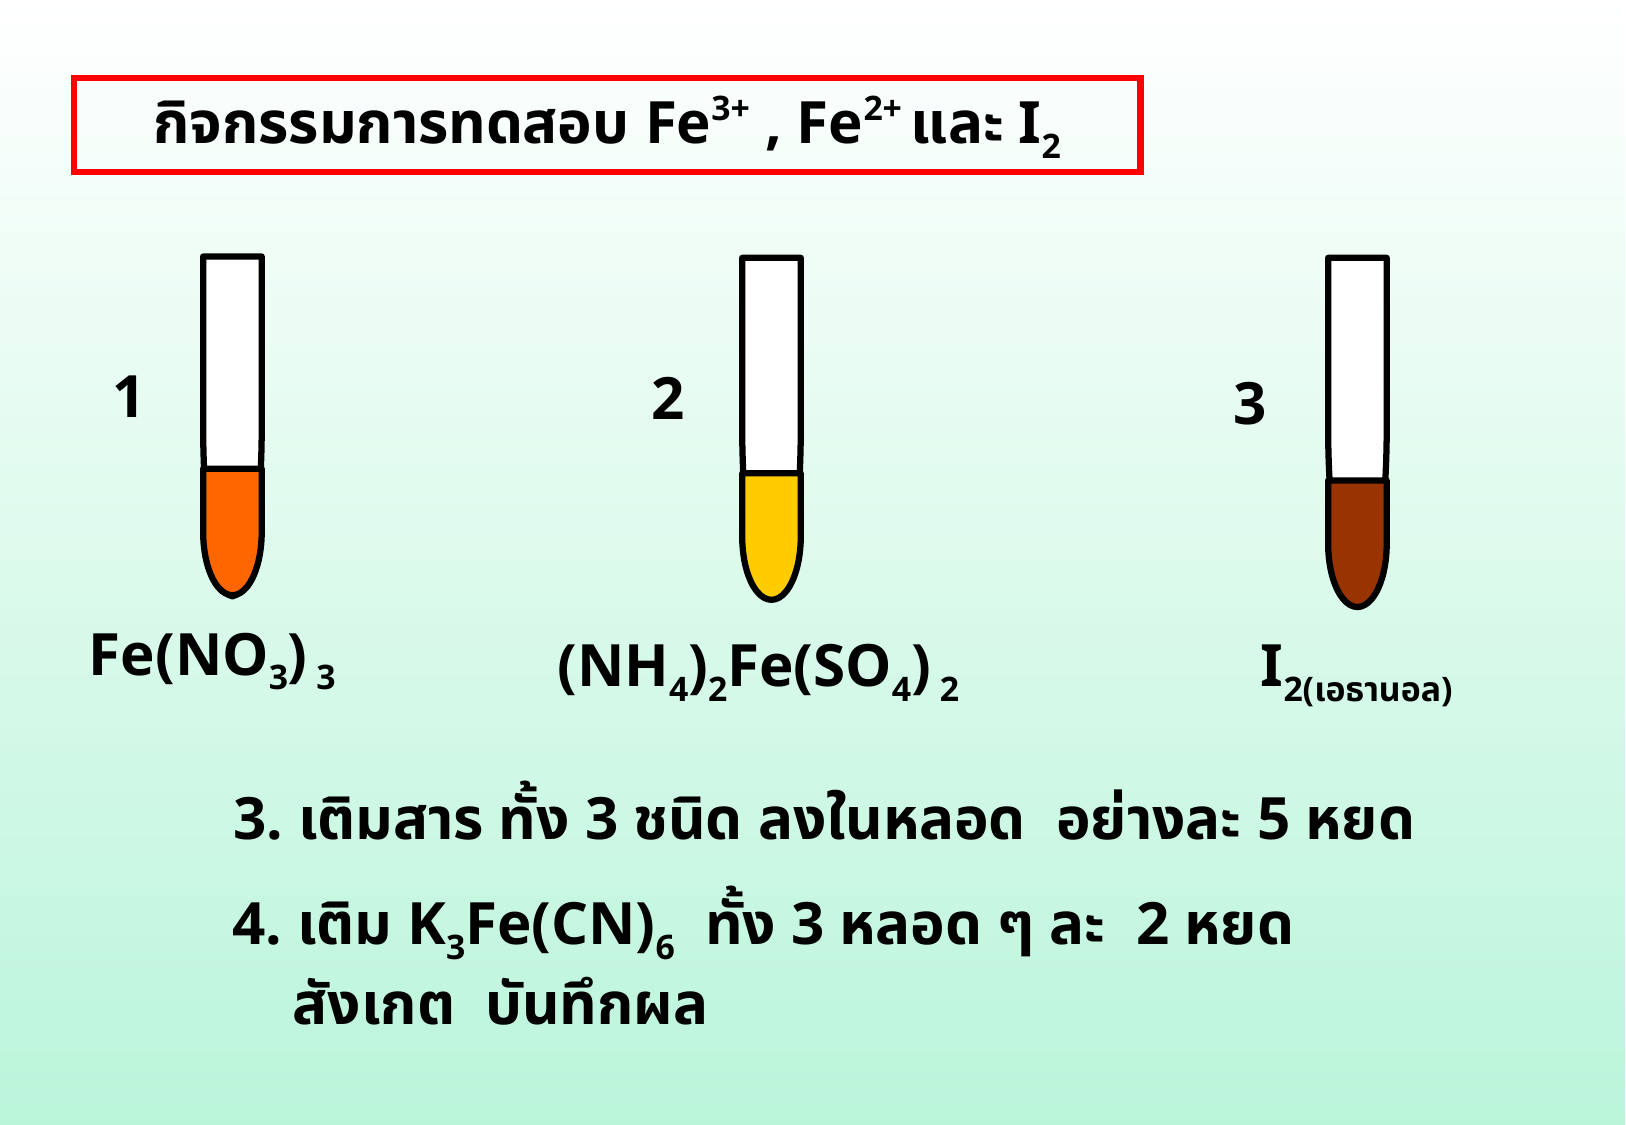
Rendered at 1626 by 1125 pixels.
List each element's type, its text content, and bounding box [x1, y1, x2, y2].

text_box Fe(NO3) 3 [74, 609, 391, 704]
text_box 2 [636, 353, 708, 439]
text_box (NH4)2Fe(SO4) 2 [542, 621, 1047, 716]
text_box 4. เติม K3Fe(CN)6 ทั้ง 3 หลอด ๆ ละ 2 หยด สังเกต บันทึกผล [217, 878, 1460, 1044]
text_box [202, 256, 262, 597]
text_box กิจกรรมการทดสอบ Fe3+ , Fe2+ และ I2 [74, 77, 1141, 173]
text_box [1327, 257, 1387, 598]
text_box I2(เอธานอล) [1246, 621, 1563, 716]
text_box 1 [97, 351, 168, 437]
text_box 3 [1218, 358, 1289, 444]
text_box 3. เติมสาร ทั้ง 3 ชนิด ลงในหลอด อย่างละ 5 หยด [203, 773, 1563, 859]
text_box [741, 257, 801, 598]
